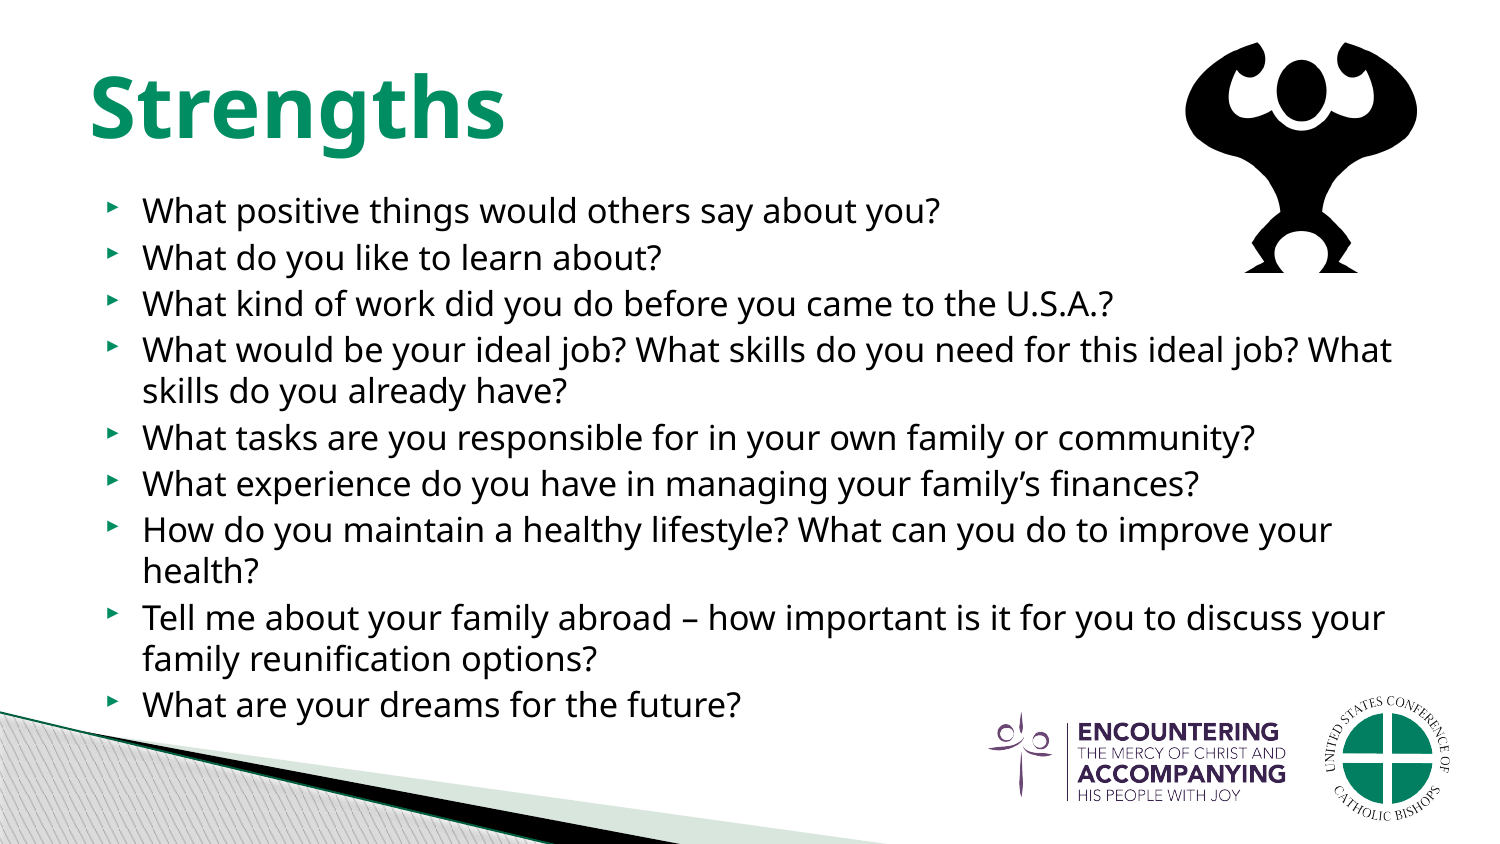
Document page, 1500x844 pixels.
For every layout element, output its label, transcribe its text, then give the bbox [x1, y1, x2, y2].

list What positive things would others say about you? What do you like to learn about? What kind of work did you do before you came to the U.S.A.? What would be your ideal job? What skills do you need for this ideal job? What skills do you already have? What tasks are you responsible for in your own family or community? What experience do you have in managing your family’s finances? How do you maintain a healthy lifestyle? What can you do to improve your health? Tell me about your family abroad – how important is it for you to discuss your family reunification options? What are your dreams for the future? [75, 182, 1425, 740]
picture [943, 696, 1450, 844]
title Strengths [75, 33, 1176, 175]
picture [1176, 33, 1426, 282]
